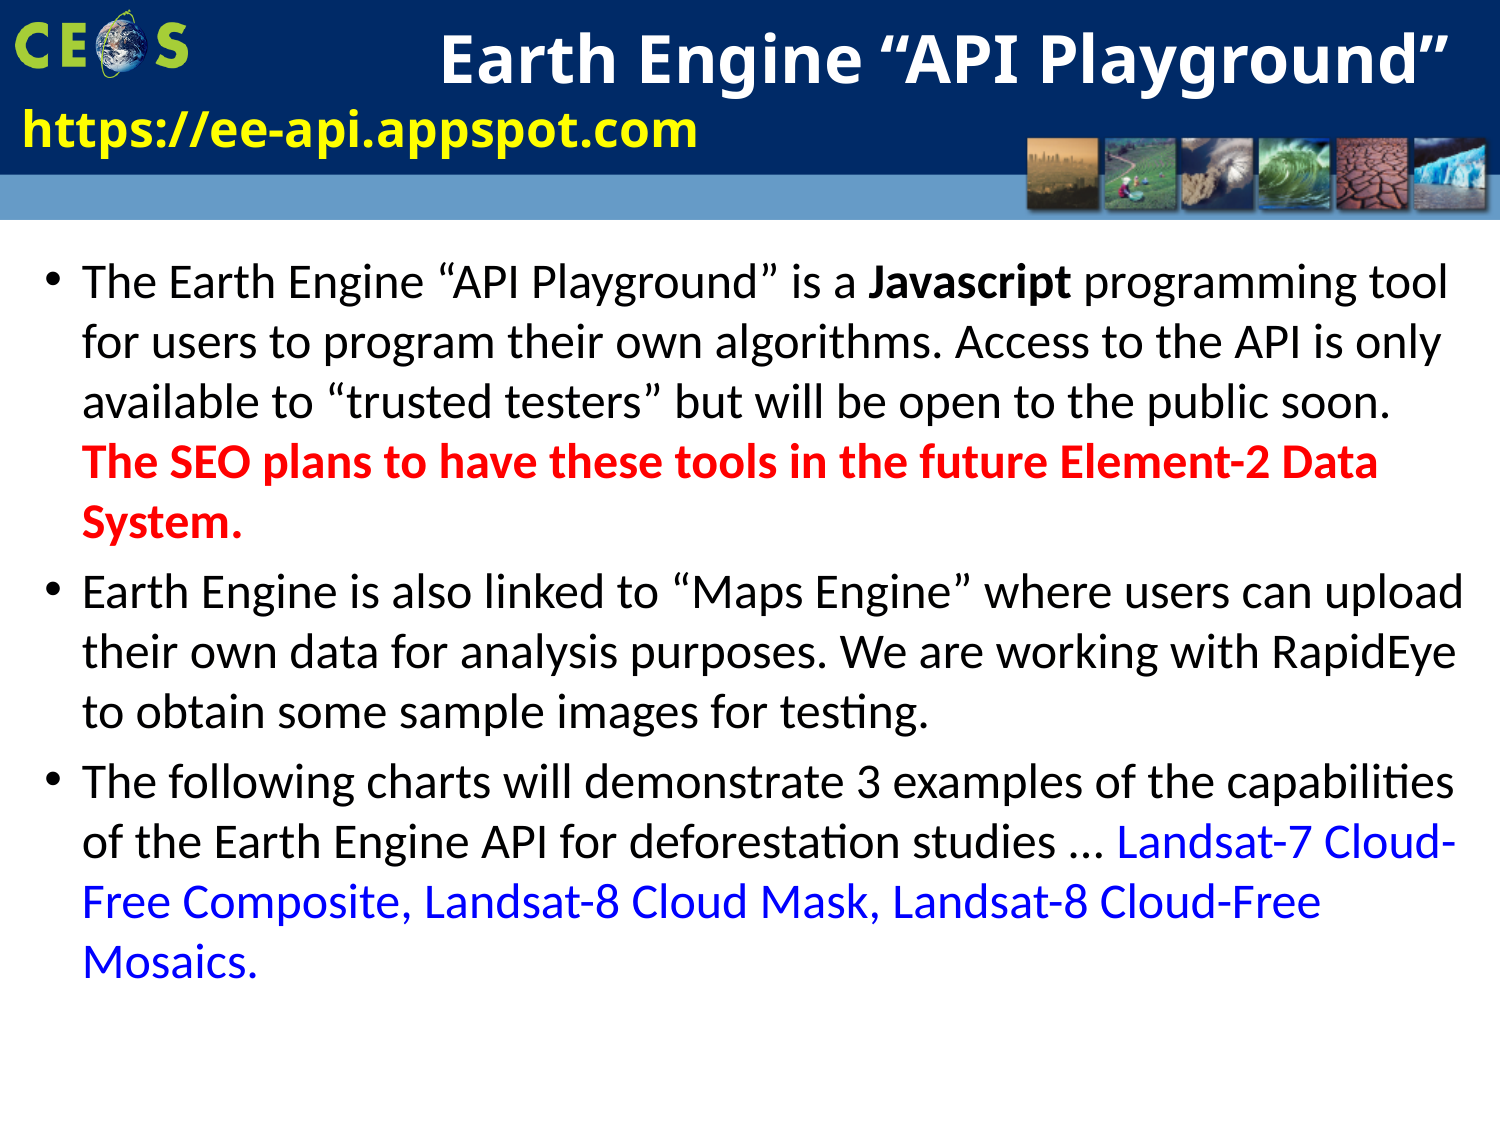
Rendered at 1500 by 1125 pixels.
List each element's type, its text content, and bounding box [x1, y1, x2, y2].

picture [0, 0, 1500, 220]
text_box Earth Engine “API Playground” [252, 9, 1482, 104]
text_box https://ee-api.appspot.com [6, 89, 886, 165]
text_box The Earth Engine “API Playground” is a Javascript programming tool for users to program their own algorithms. Access to the API is only available to “trusted testers” but will be open to the public soon. The SEO plans to have these tools in the future Element-2 Data System. Earth Engine is also linked to “Maps Engine” where users can upload their own data for analysis purposes. We are working with RapidEye to obtain some sample images for testing. The following charts will demonstrate 3 examples of the capabilities of the Earth Engine API for deforestation studies ... Landsat-7 Cloud-Free Composite, Landsat-8 Cloud Mask, Landsat-8 Cloud-Free Mosaics. [29, 240, 1482, 1079]
